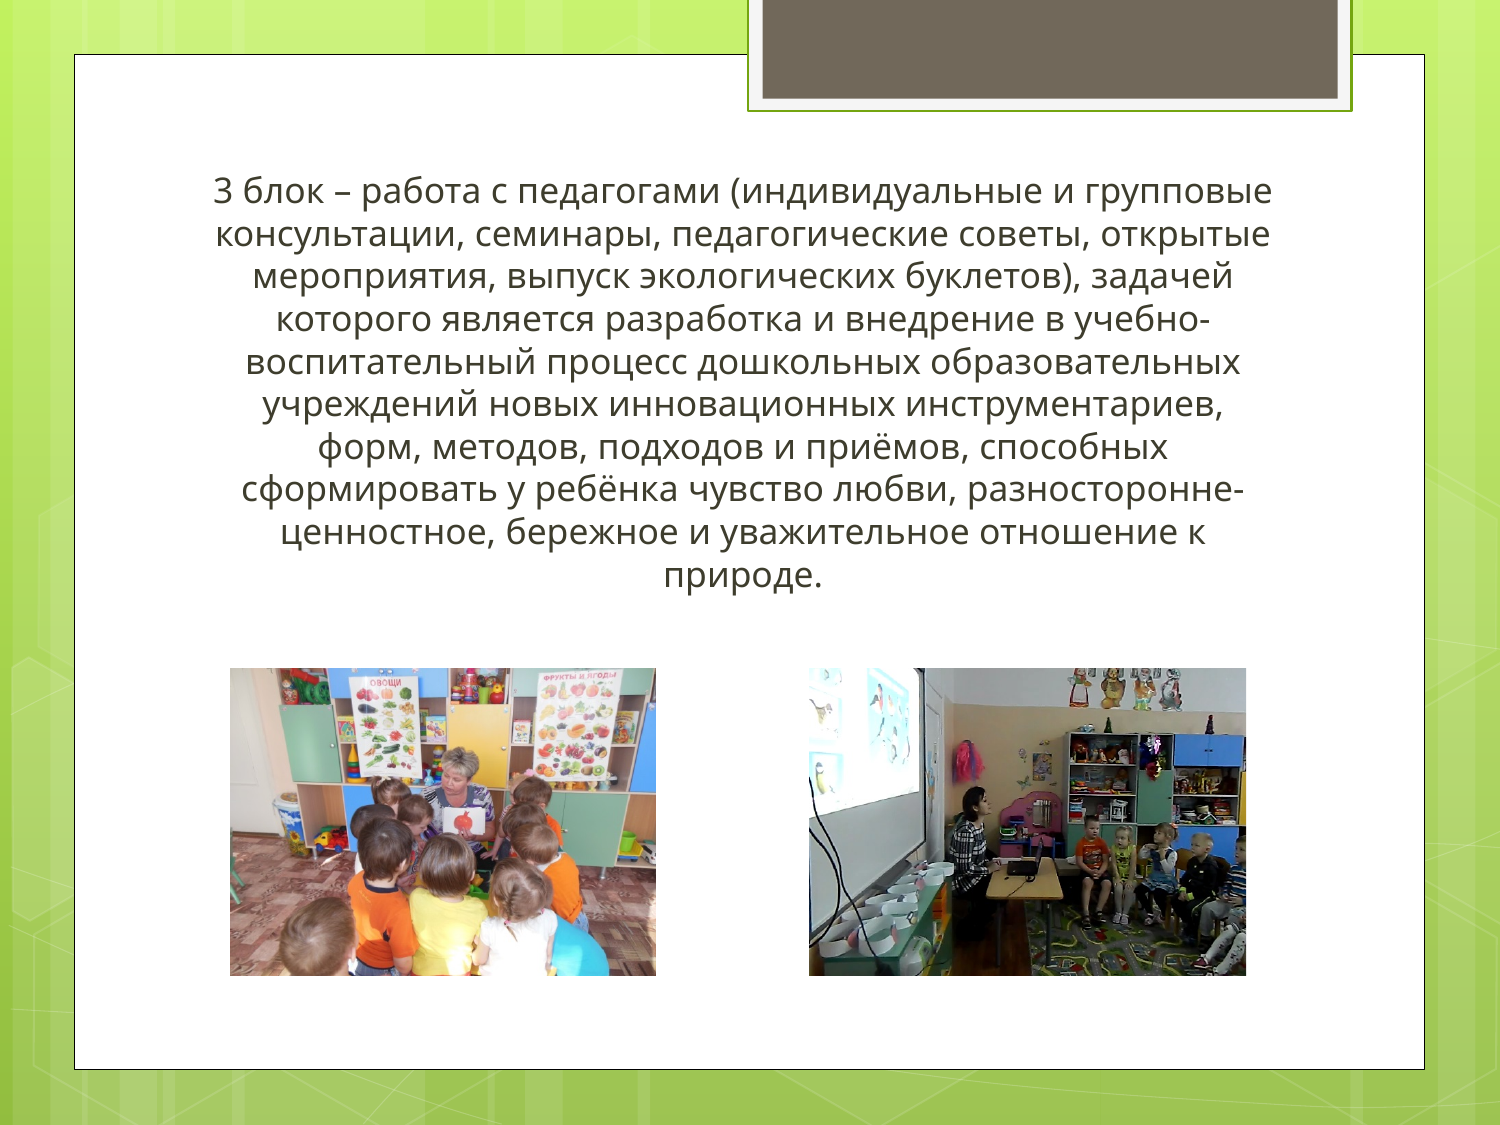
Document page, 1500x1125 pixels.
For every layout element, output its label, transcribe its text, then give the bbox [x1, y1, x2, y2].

picture [229, 668, 656, 977]
list 3 блок – работа с педагогами (индивидуальные и групповые консультации, семинары, педагогические советы, открытые мероприятия, выпуск экологических буклетов), задачей которого является разработка и внедрение в учебно-воспитательный процесс дошкольных образовательных учреждений новых инновационных инструментариев, форм, методов, подходов и приёмов, способных сформировать у ребёнка чувство любви, разносторонне-ценностное, бережное и уважительное отношение к природе. [183, 160, 1294, 610]
picture [808, 668, 1247, 977]
